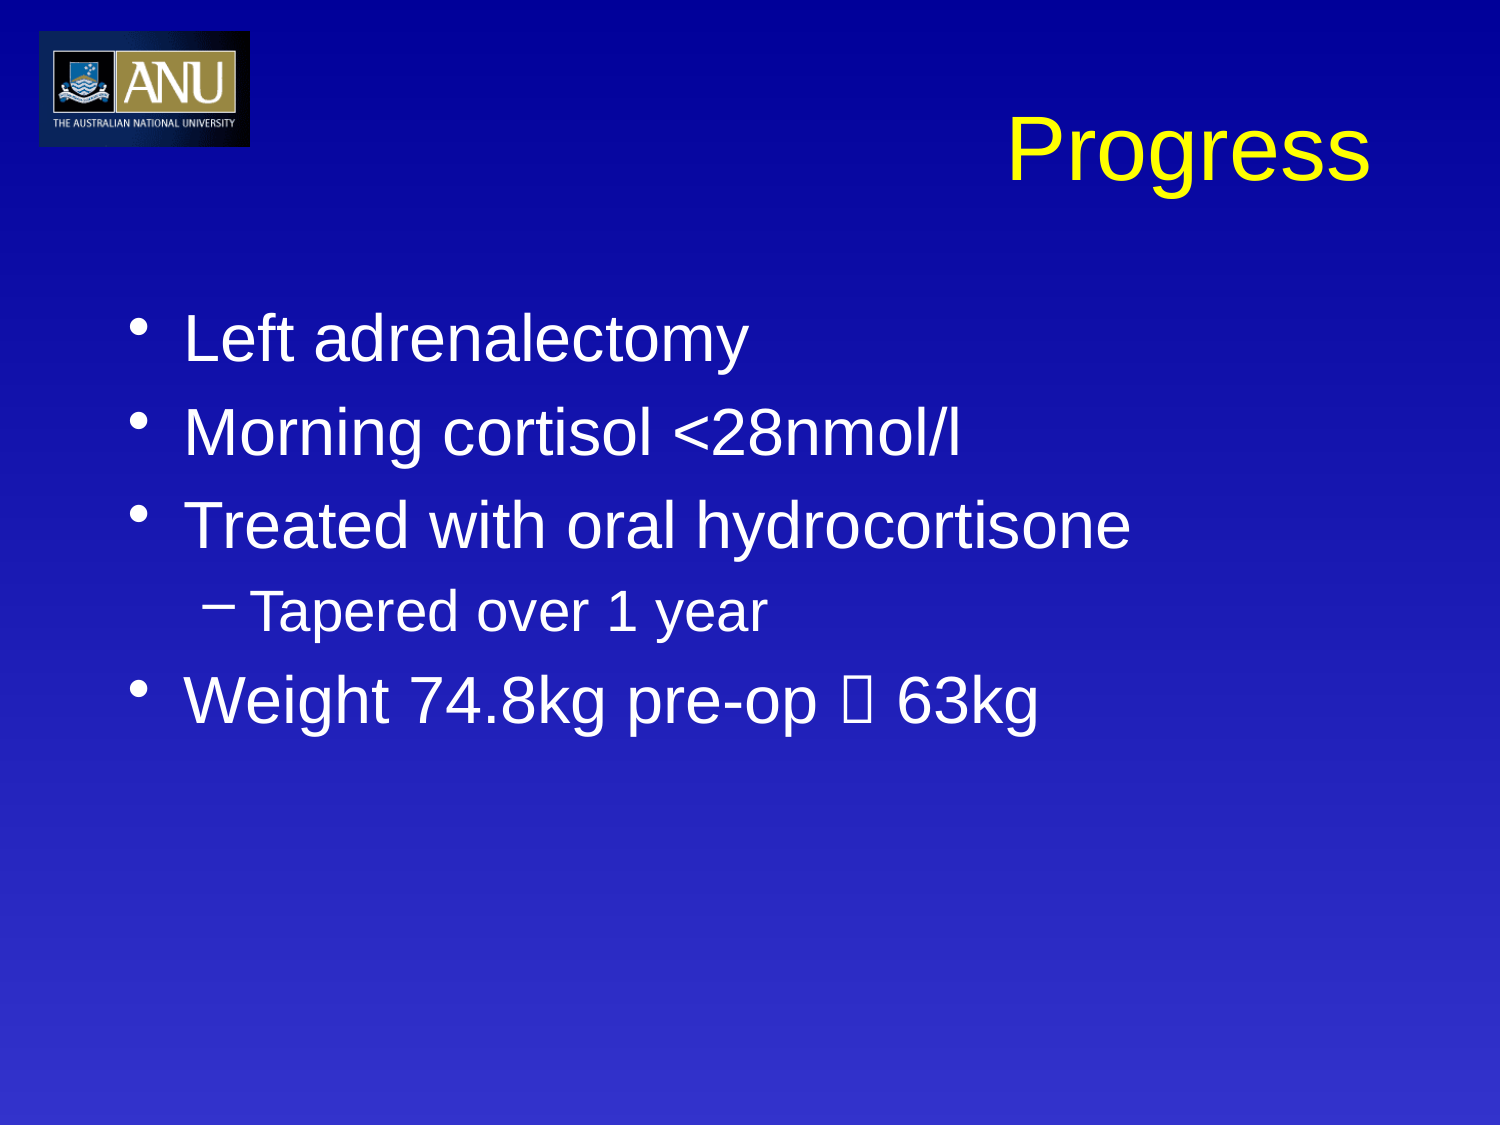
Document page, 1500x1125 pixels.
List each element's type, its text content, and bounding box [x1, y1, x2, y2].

picture [39, 31, 250, 147]
title Progress [425, 50, 1388, 238]
list Left adrenalectomy Morning cortisol <28nmol/l Treated with oral hydrocortisone Tapered over 1 year Weight 74.8kg pre-op  63kg [112, 287, 1388, 963]
